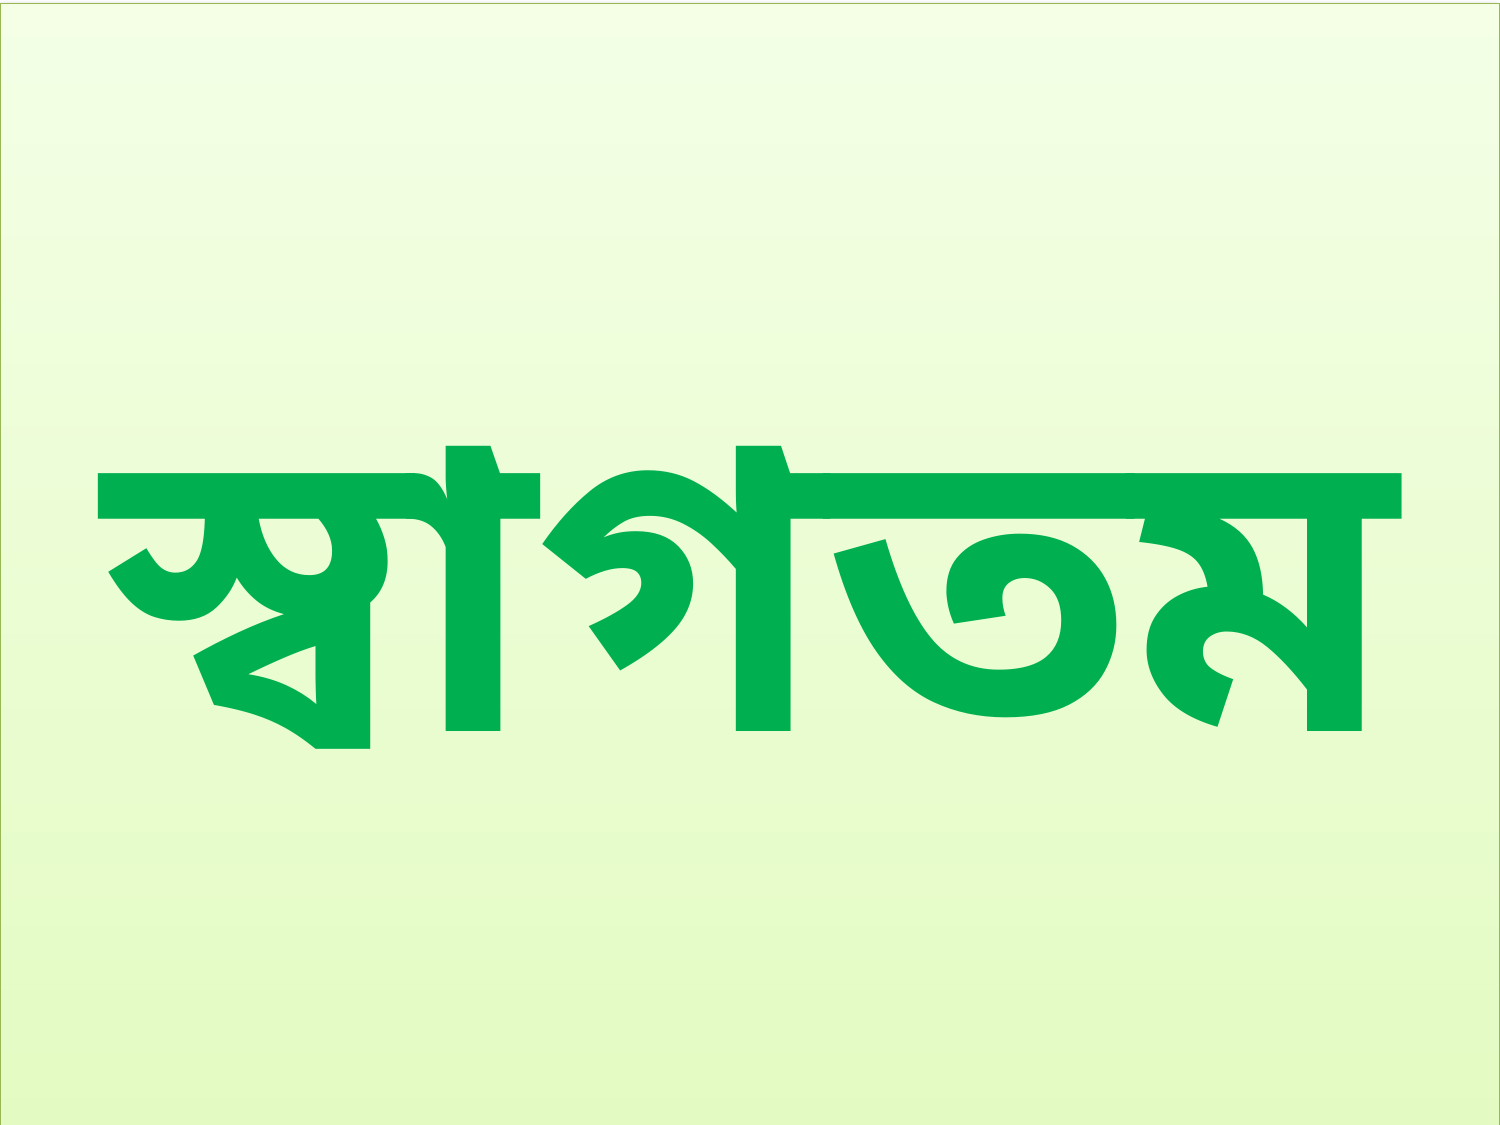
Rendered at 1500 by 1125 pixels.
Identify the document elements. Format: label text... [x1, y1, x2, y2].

text_box [375, 412, 1325, 715]
title স্বাগতম [0, 3, 1500, 1125]
